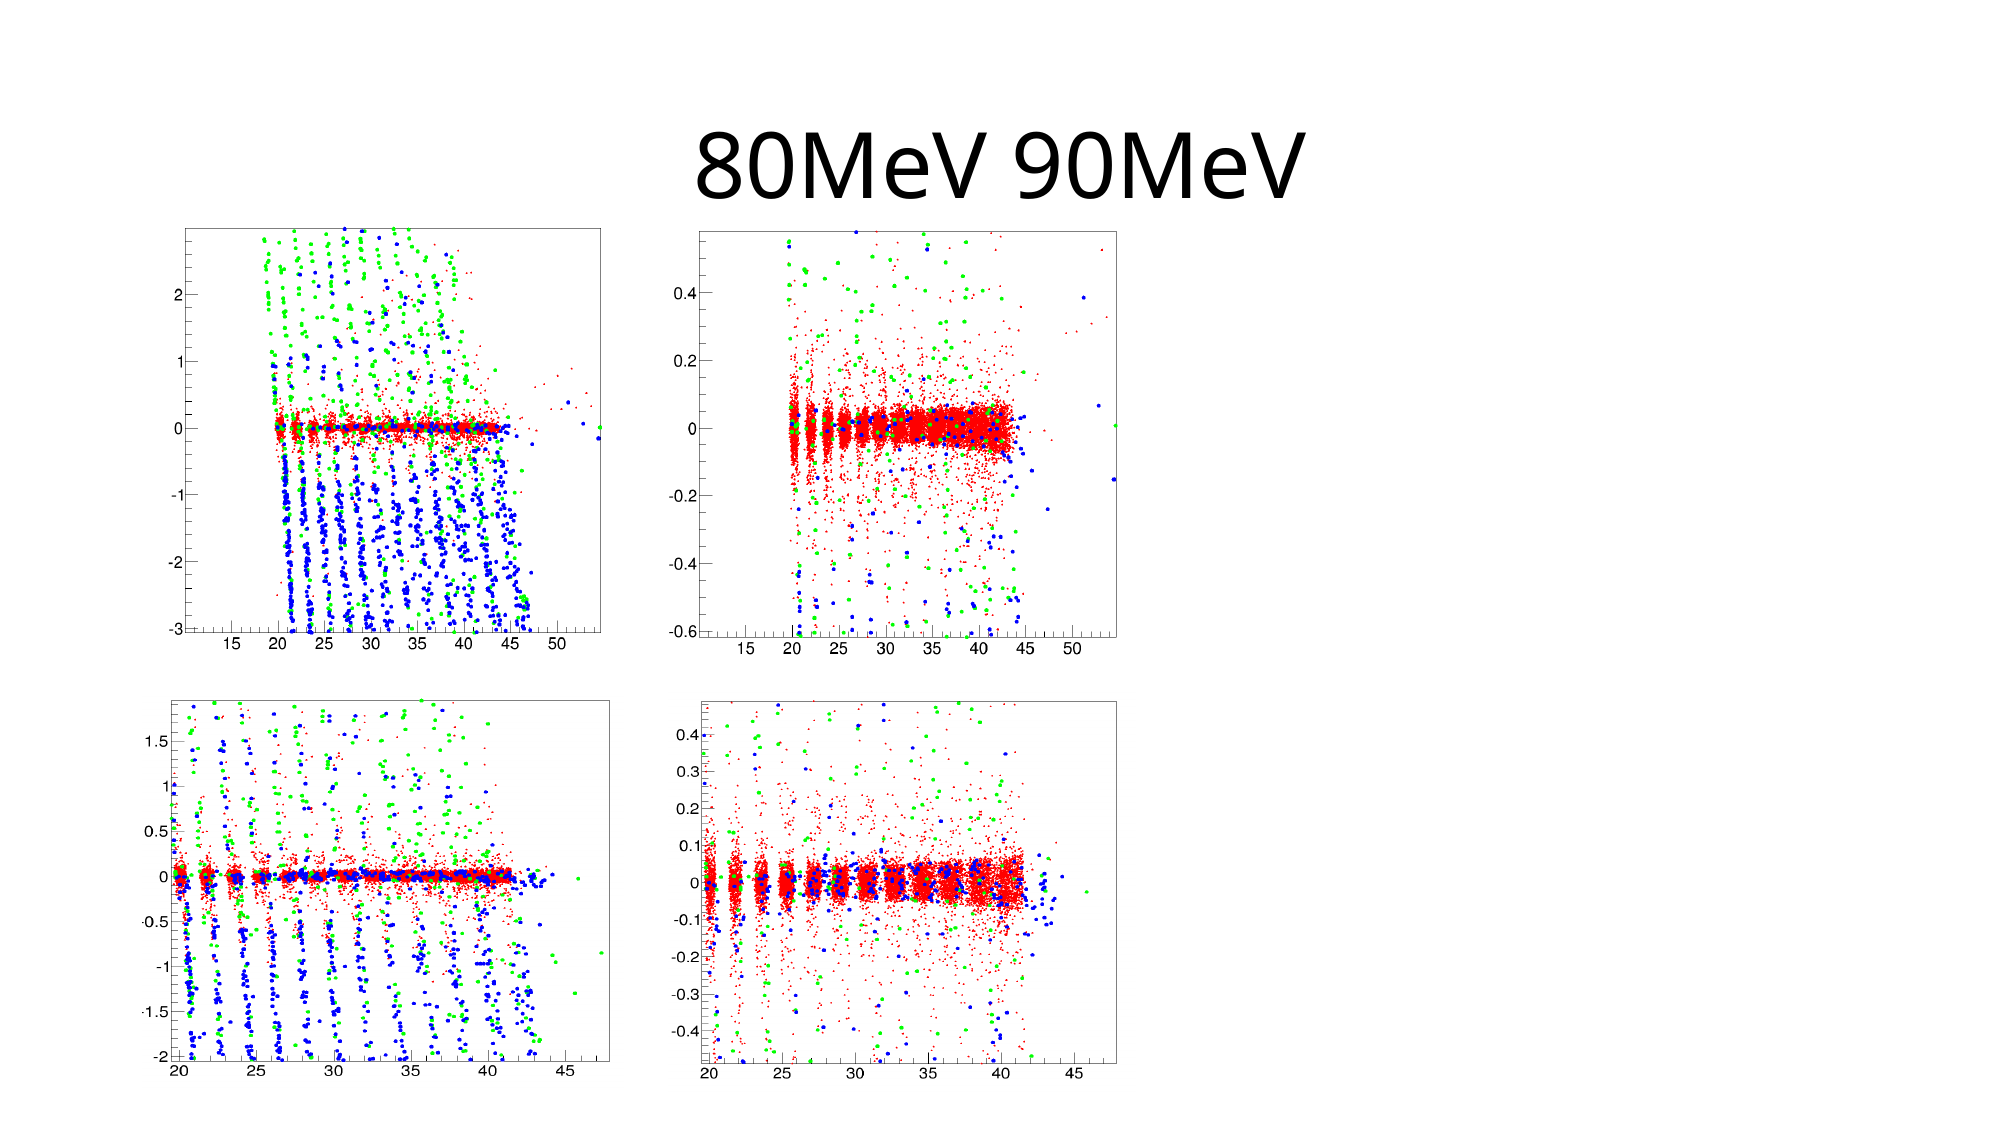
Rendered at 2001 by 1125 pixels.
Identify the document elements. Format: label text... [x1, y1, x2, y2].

title 80MeV 90MeV [137, 59, 1863, 278]
picture [161, 215, 624, 663]
picture [665, 215, 1136, 664]
picture [142, 690, 624, 1088]
picture [668, 686, 1136, 1092]
